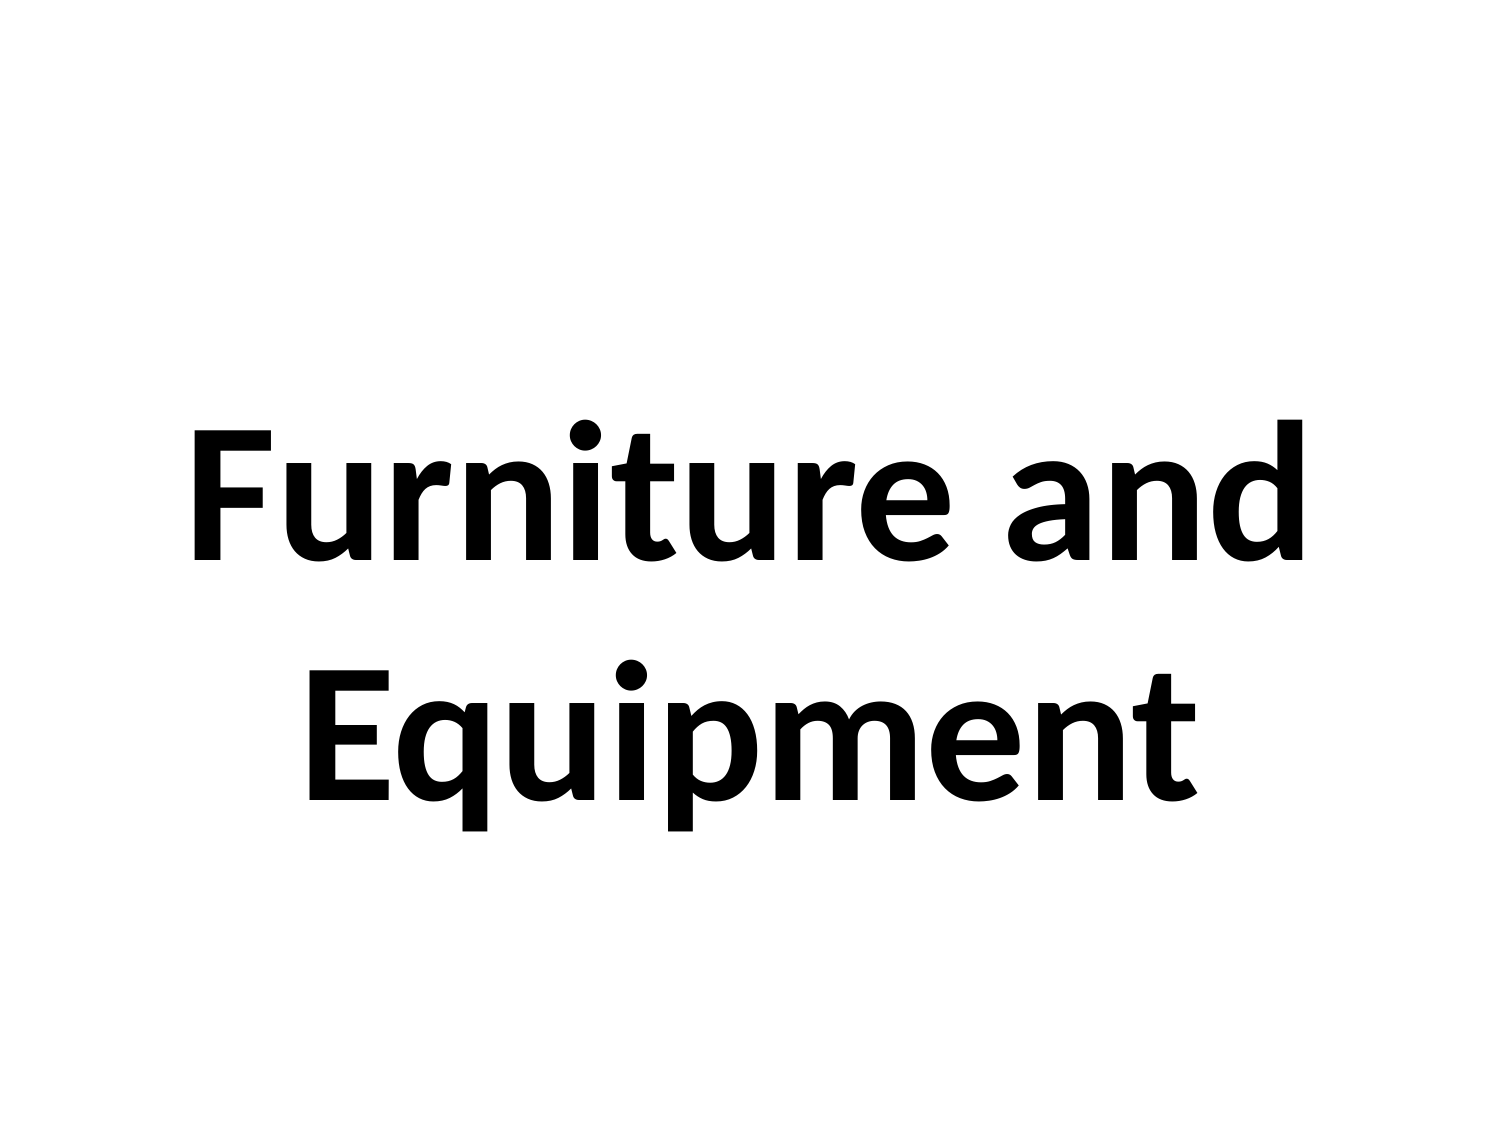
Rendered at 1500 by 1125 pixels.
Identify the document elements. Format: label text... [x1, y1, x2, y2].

list Furniture and Equipment [75, 262, 1425, 1005]
